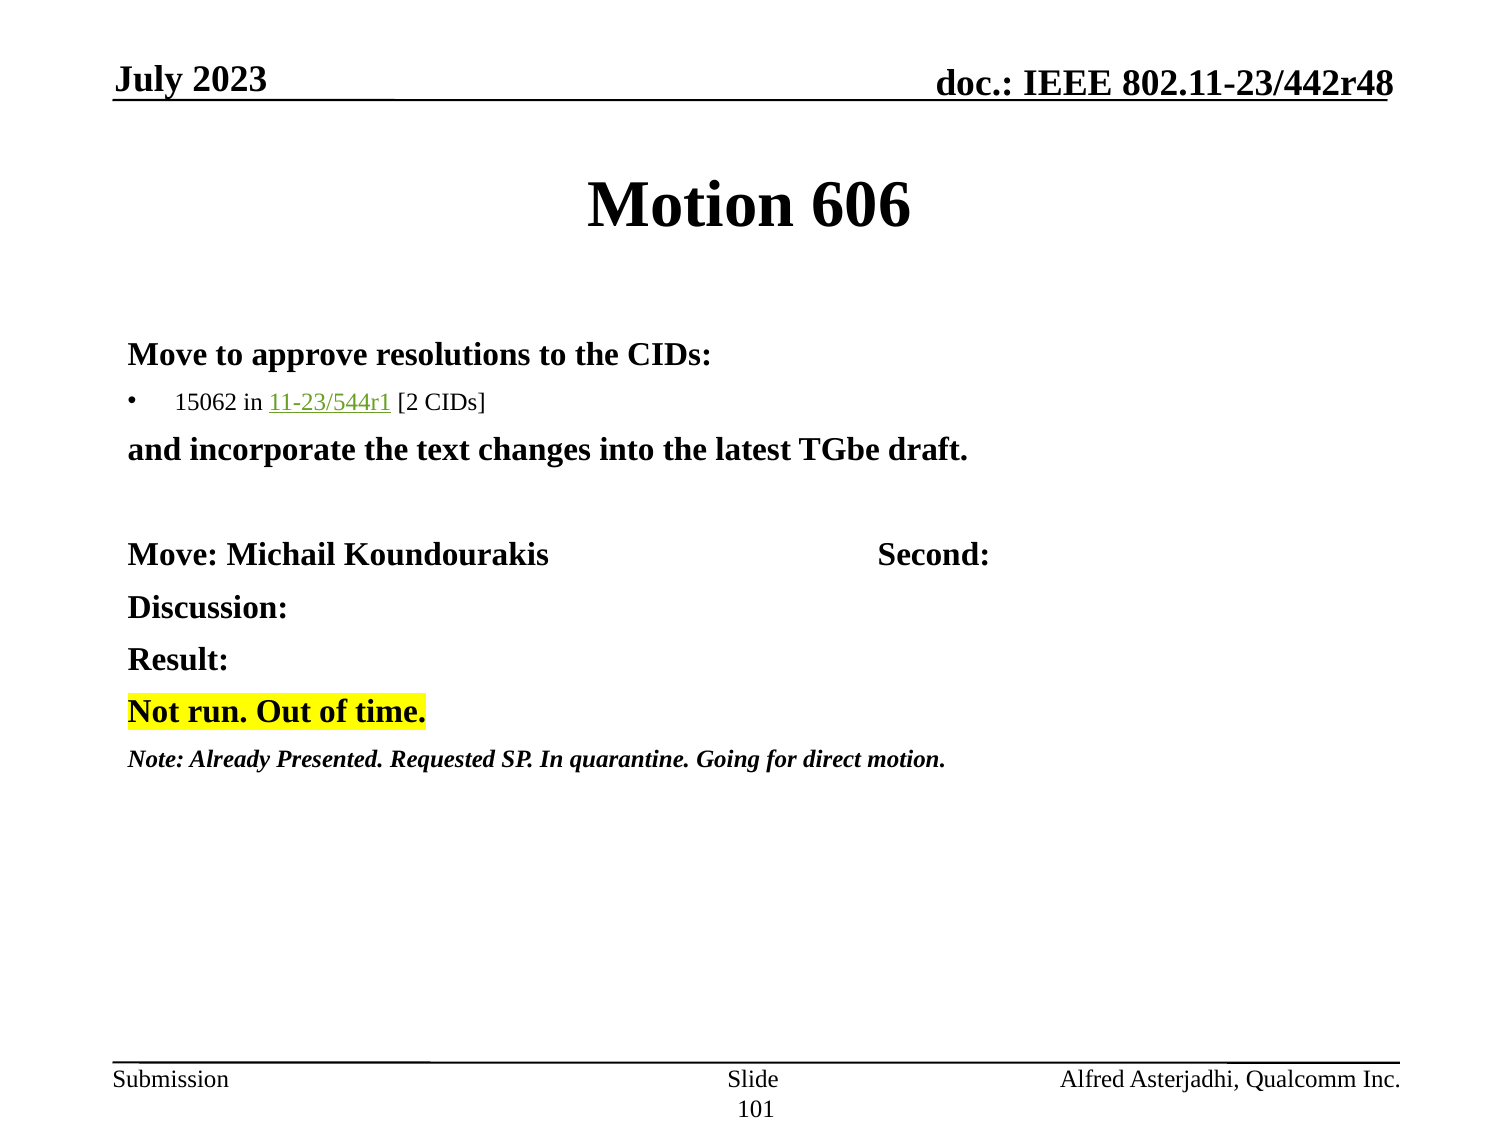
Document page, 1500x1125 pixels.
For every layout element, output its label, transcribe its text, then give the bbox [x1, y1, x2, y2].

list Move to approve resolutions to the CIDs: 15062 in 11-23/544r1 [2 CIDs] and incorporate the text changes into the latest TGbe draft. Move: Michail Koundourakis Second: Discussion: Result: Not run. Out of time. Note: Already Presented. Requested SP. In quarantine. Going for direct motion. [112, 324, 1388, 1063]
footer Alfred Asterjadhi, Qualcomm Inc. [878, 1061, 1402, 1093]
slide_number Slide 101 [712, 1061, 800, 1123]
title Motion 606 [112, 112, 1388, 288]
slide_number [114, 54, 423, 100]
